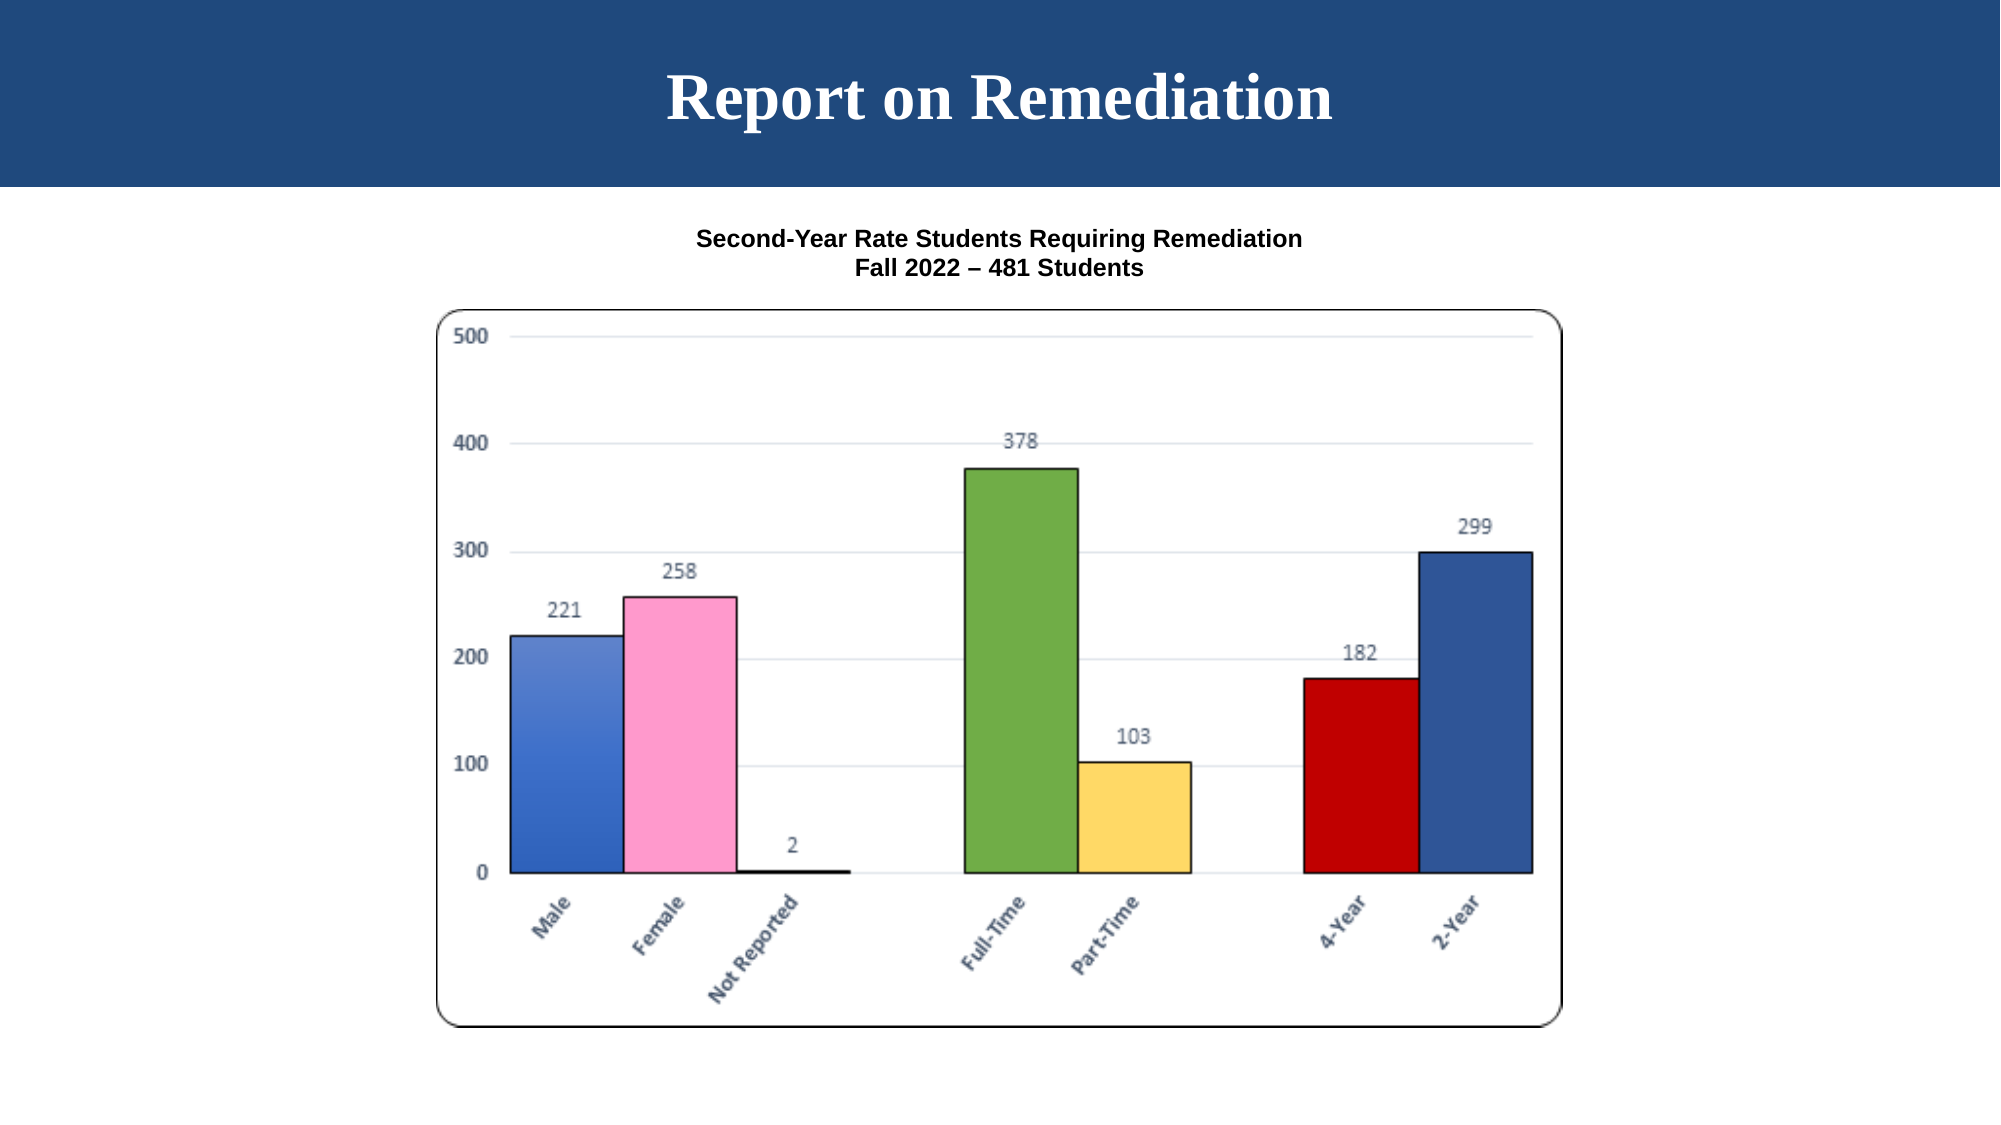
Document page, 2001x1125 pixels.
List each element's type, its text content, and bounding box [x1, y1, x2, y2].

text_box Second-Year Rate Students Requiring Remediation Fall 2022 – 481 Students [589, 214, 1411, 290]
title Report on Remediation [0, 0, 2000, 187]
picture [435, 309, 1563, 1029]
